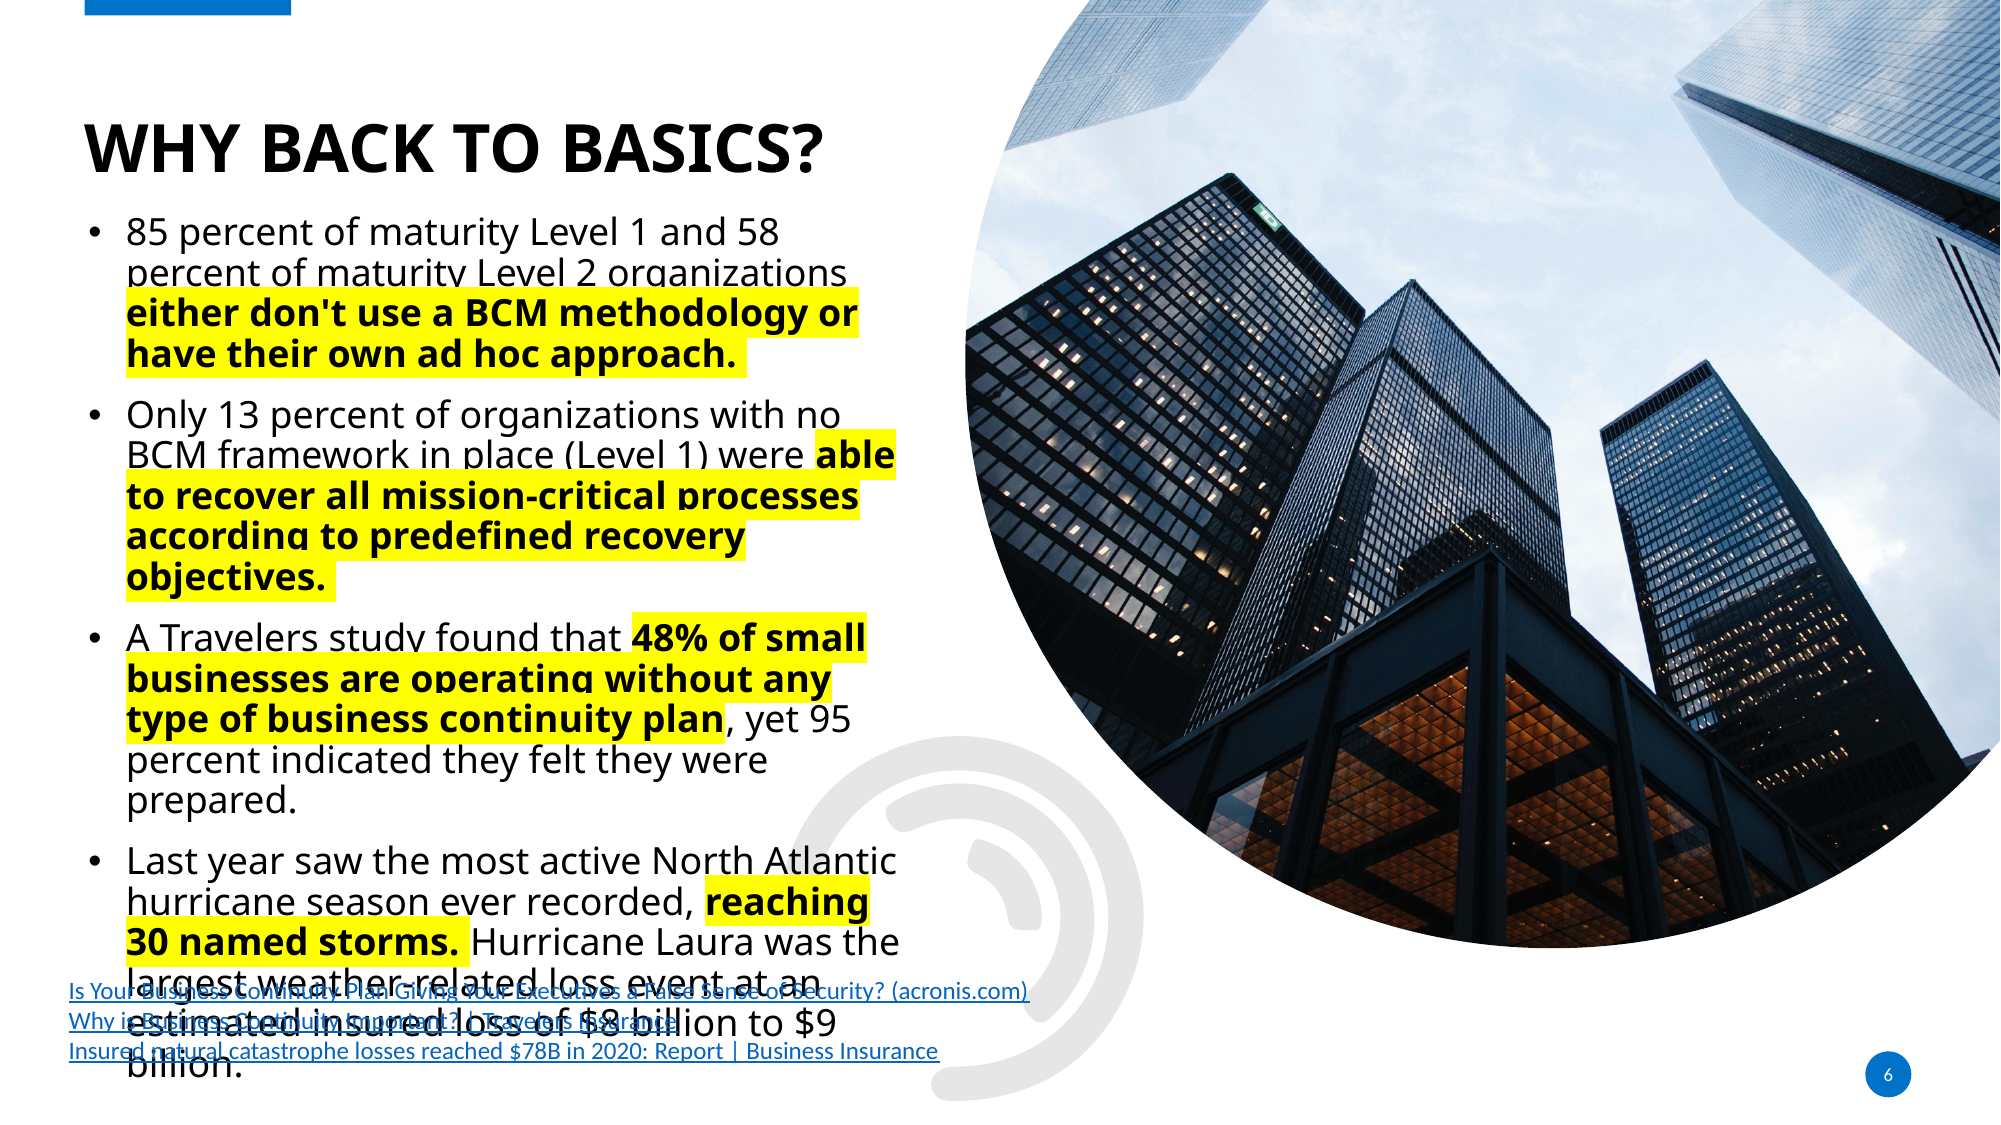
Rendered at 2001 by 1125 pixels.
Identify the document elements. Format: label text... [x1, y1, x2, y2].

picture [965, 0, 2000, 949]
text_box Is Your Business Continuity Plan Giving Your Executives a False Sense of Security? (acronis.com) Why is Business Continuity Important? | Travelers Insurance Insured natural catastrophe losses reached $78B in 2020: Report | Business Insurance [53, 967, 1947, 1072]
title Why back to basics? [84, 81, 895, 300]
slide_number 6 [1864, 1072, 1913, 1090]
list 85 percent of maturity Level 1 and 58 percent of maturity Level 2 organizations either don't use a BCM methodology or have their own ad hoc approach. Only 13 percent of organizations with no BCM framework in place (Level 1) were able to recover all mission-critical processes according to predefined recovery objectives. A Travelers study found that 48% of small businesses are operating without any type of business continuity plan, yet 95 percent indicated they felt they were prepared. Last year saw the most active North Atlantic hurricane season ever recorded, reaching 30 named storms. Hurricane Laura was the largest weather-related loss event at an estimated insured loss of $8 billion to $9 billion. [88, 213, 912, 921]
